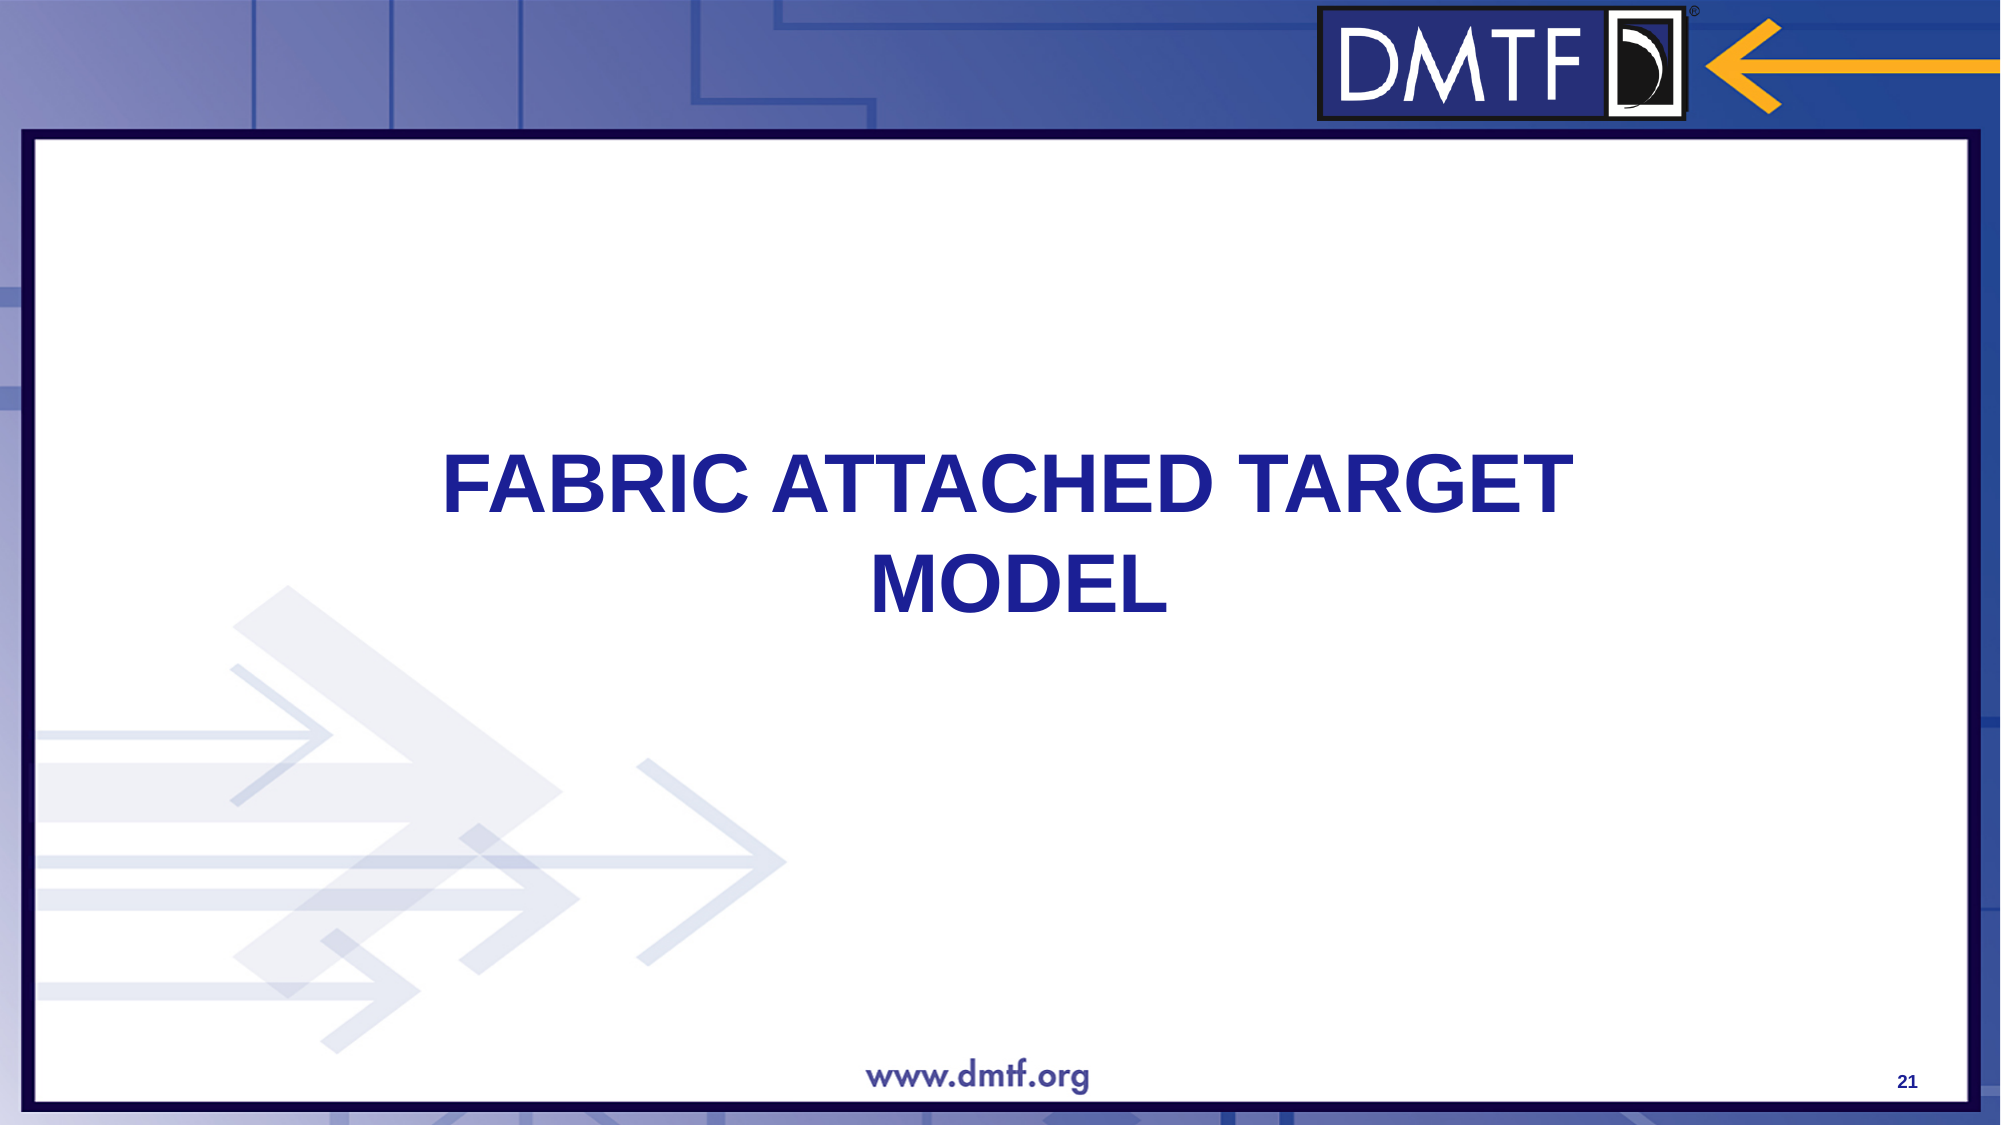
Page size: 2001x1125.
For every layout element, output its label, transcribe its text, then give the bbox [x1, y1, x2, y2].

slide_number 21 [1533, 1062, 1934, 1101]
title Fabric Attached target Model [157, 421, 1858, 646]
picture [0, 0, 2001, 1125]
